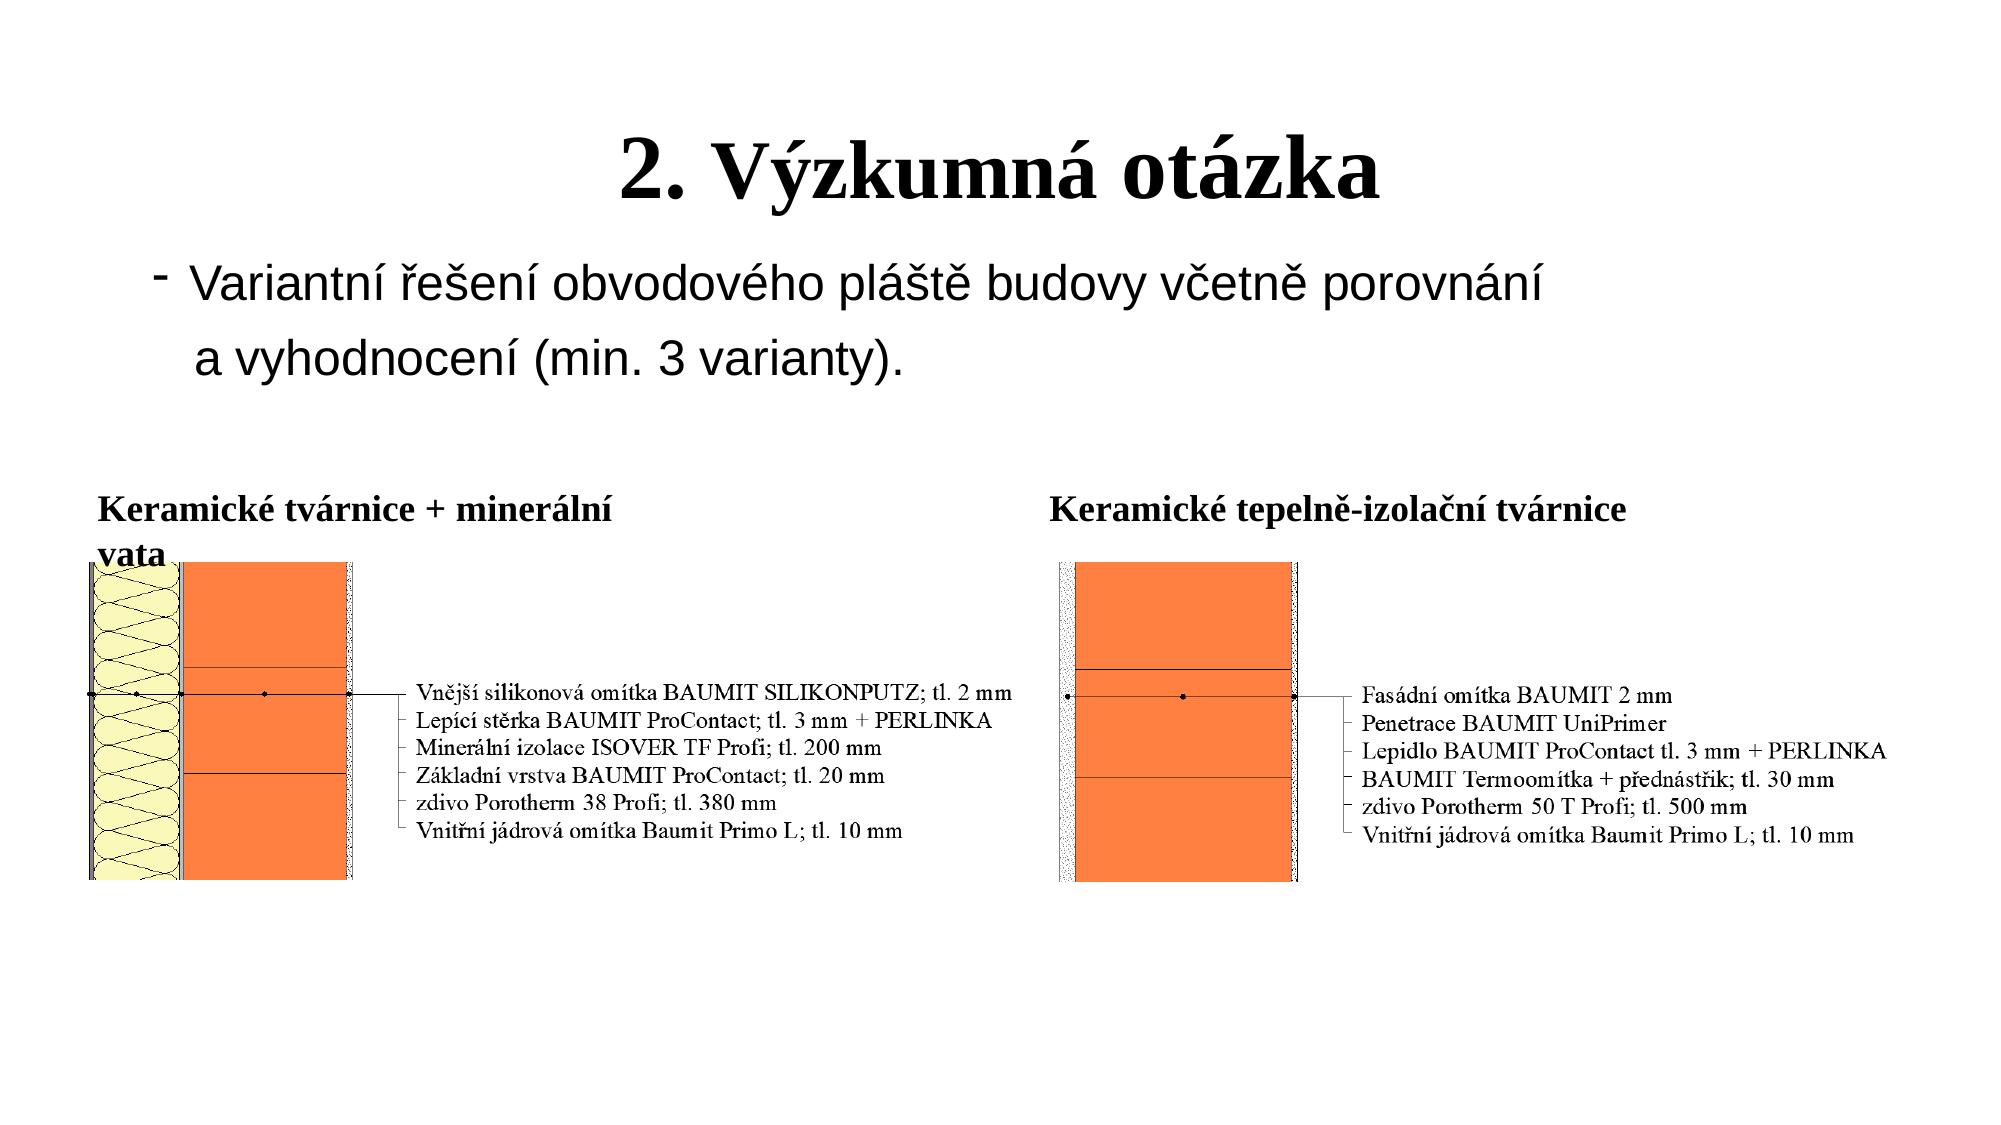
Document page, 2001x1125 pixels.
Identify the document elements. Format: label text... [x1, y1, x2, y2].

title 2. Výzkumná otázka [137, 59, 1863, 249]
list Variantní řešení obvodového pláště budovy včetně porovnání a vyhodnocení (min. 3 varianty). [137, 249, 1863, 964]
picture [1052, 562, 1933, 882]
text_box Keramické tvárnice + minerální vata [82, 476, 705, 562]
text_box Keramické tepelně-izolační tvárnice [1034, 476, 1657, 537]
picture [82, 562, 1035, 880]
